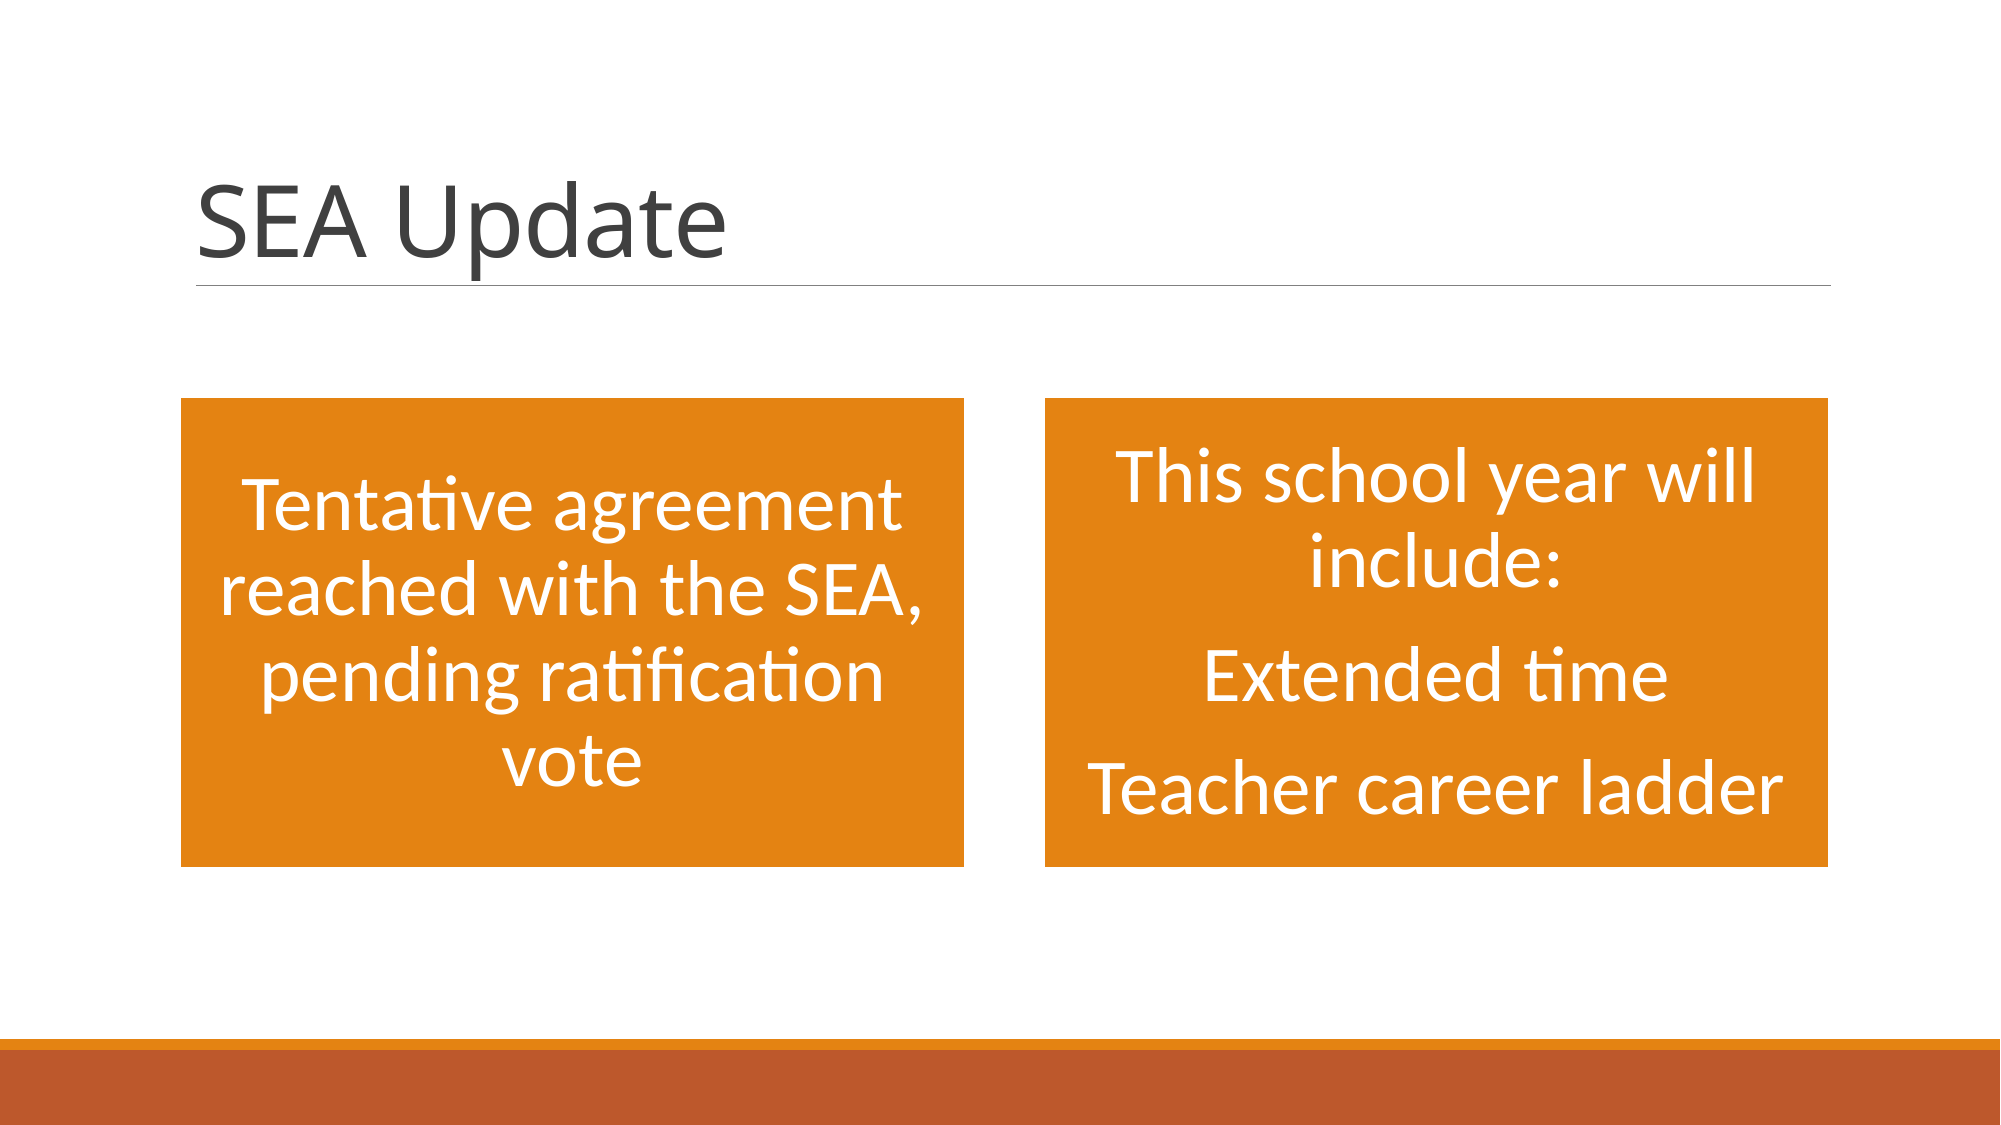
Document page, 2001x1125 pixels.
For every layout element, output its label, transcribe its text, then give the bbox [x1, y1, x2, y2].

title SEA Update [180, 47, 1830, 285]
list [179, 302, 1831, 964]
